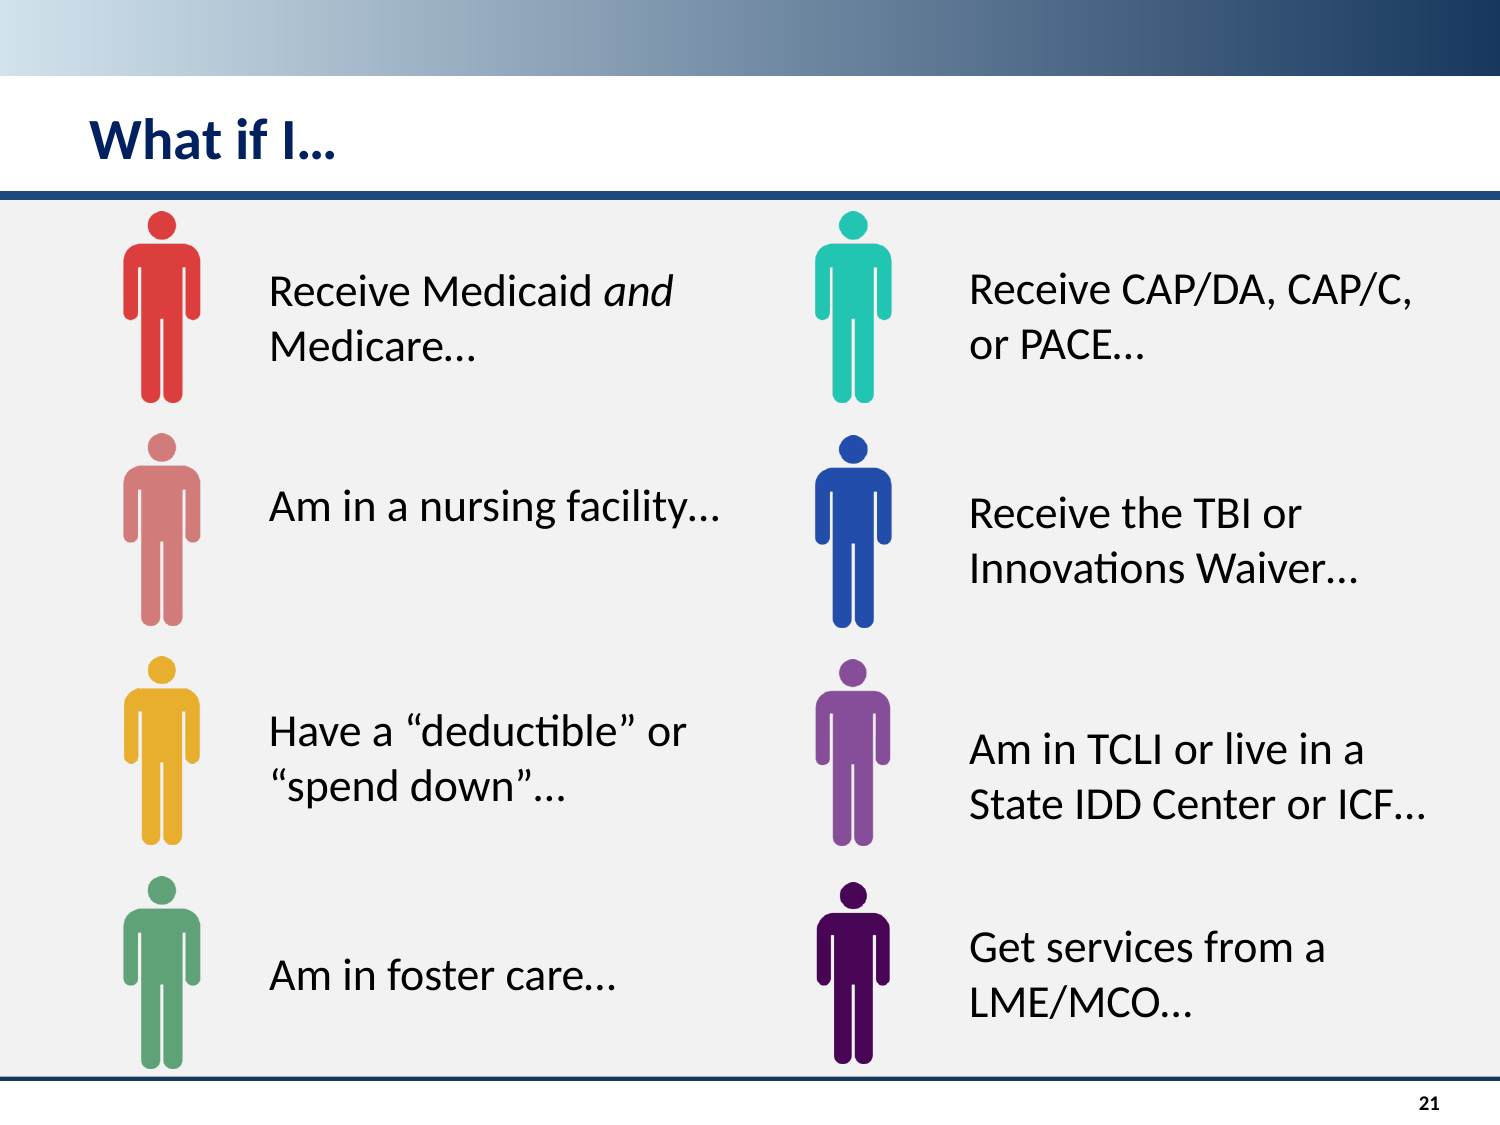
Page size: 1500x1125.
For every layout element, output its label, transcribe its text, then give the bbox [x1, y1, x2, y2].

picture [757, 211, 949, 404]
text_box Have a “deductible” or “spend down”… [256, 693, 713, 818]
picture [66, 656, 256, 845]
text_box [0, 200, 1500, 1077]
text_box Receive the TBI or Innovations Waiver… [954, 474, 1438, 600]
text_box Am in foster care… [258, 937, 700, 1008]
text_box Am in a nursing facility… [258, 468, 738, 539]
text_box Receive Medicaid and Medicare… [258, 253, 738, 378]
text_box Get services from a LME/MCO… [954, 909, 1461, 1035]
text_box Receive CAP/DA, CAP/C, or PACE… [954, 251, 1461, 377]
picture [762, 882, 944, 1064]
picture [759, 659, 946, 846]
picture [65, 876, 258, 1069]
slide_number 21 [1362, 1078, 1456, 1125]
text_box What if I… [74, 102, 1425, 191]
picture [757, 435, 949, 628]
text_box Am in TCLI or live in a State IDD Center or ICF… [954, 711, 1461, 836]
picture [65, 211, 258, 403]
picture [65, 433, 258, 626]
